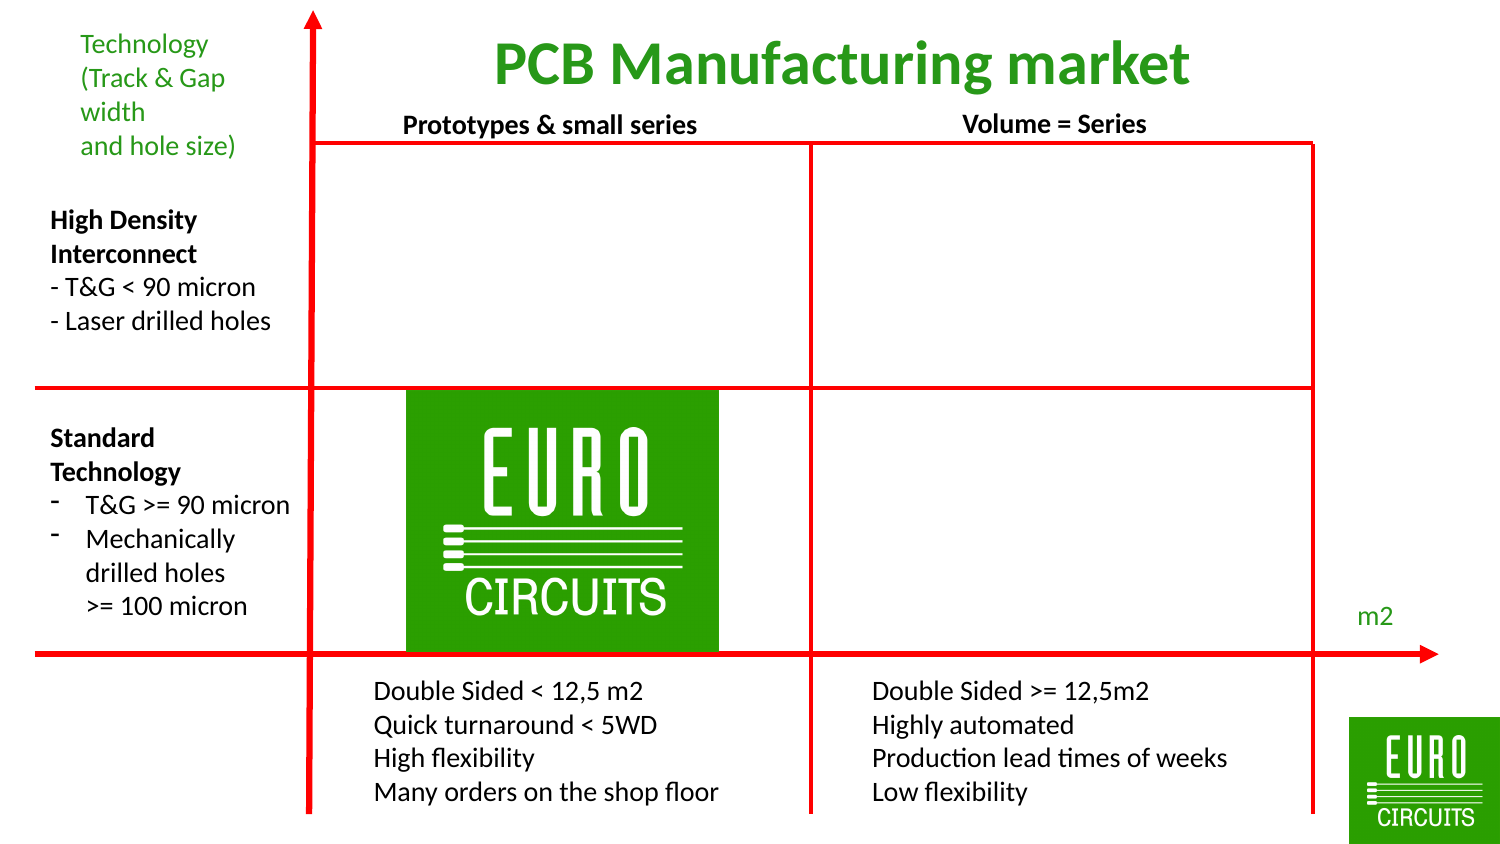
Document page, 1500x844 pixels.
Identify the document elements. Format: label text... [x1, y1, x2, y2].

text_box Double Sided < 12,5 m2 Quick turnaround < 5WD High flexibility Many orders on the shop floor [358, 665, 787, 815]
text_box Standard Technology T&G >= 90 micron Mechanically drilled holes >= 100 micron [35, 411, 303, 629]
text_box Prototypes & small series [388, 98, 714, 141]
picture [1349, 717, 1500, 844]
title PCB Manufacturing market [324, 14, 1362, 106]
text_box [308, 9, 314, 387]
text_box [308, 662, 314, 815]
text_box Double Sided >= 12,5m2 Highly automated Production lead times of weeks Low flexibility [857, 665, 1289, 815]
picture [406, 389, 719, 653]
text_box m2 [1342, 590, 1428, 639]
text_box Technology (Track & Gap width and hole size) [65, 18, 303, 168]
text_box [308, 397, 314, 653]
text_box Volume = Series [947, 98, 1200, 141]
text_box High Density Interconnect - T&G < 90 micron - Laser drilled holes [35, 193, 303, 344]
